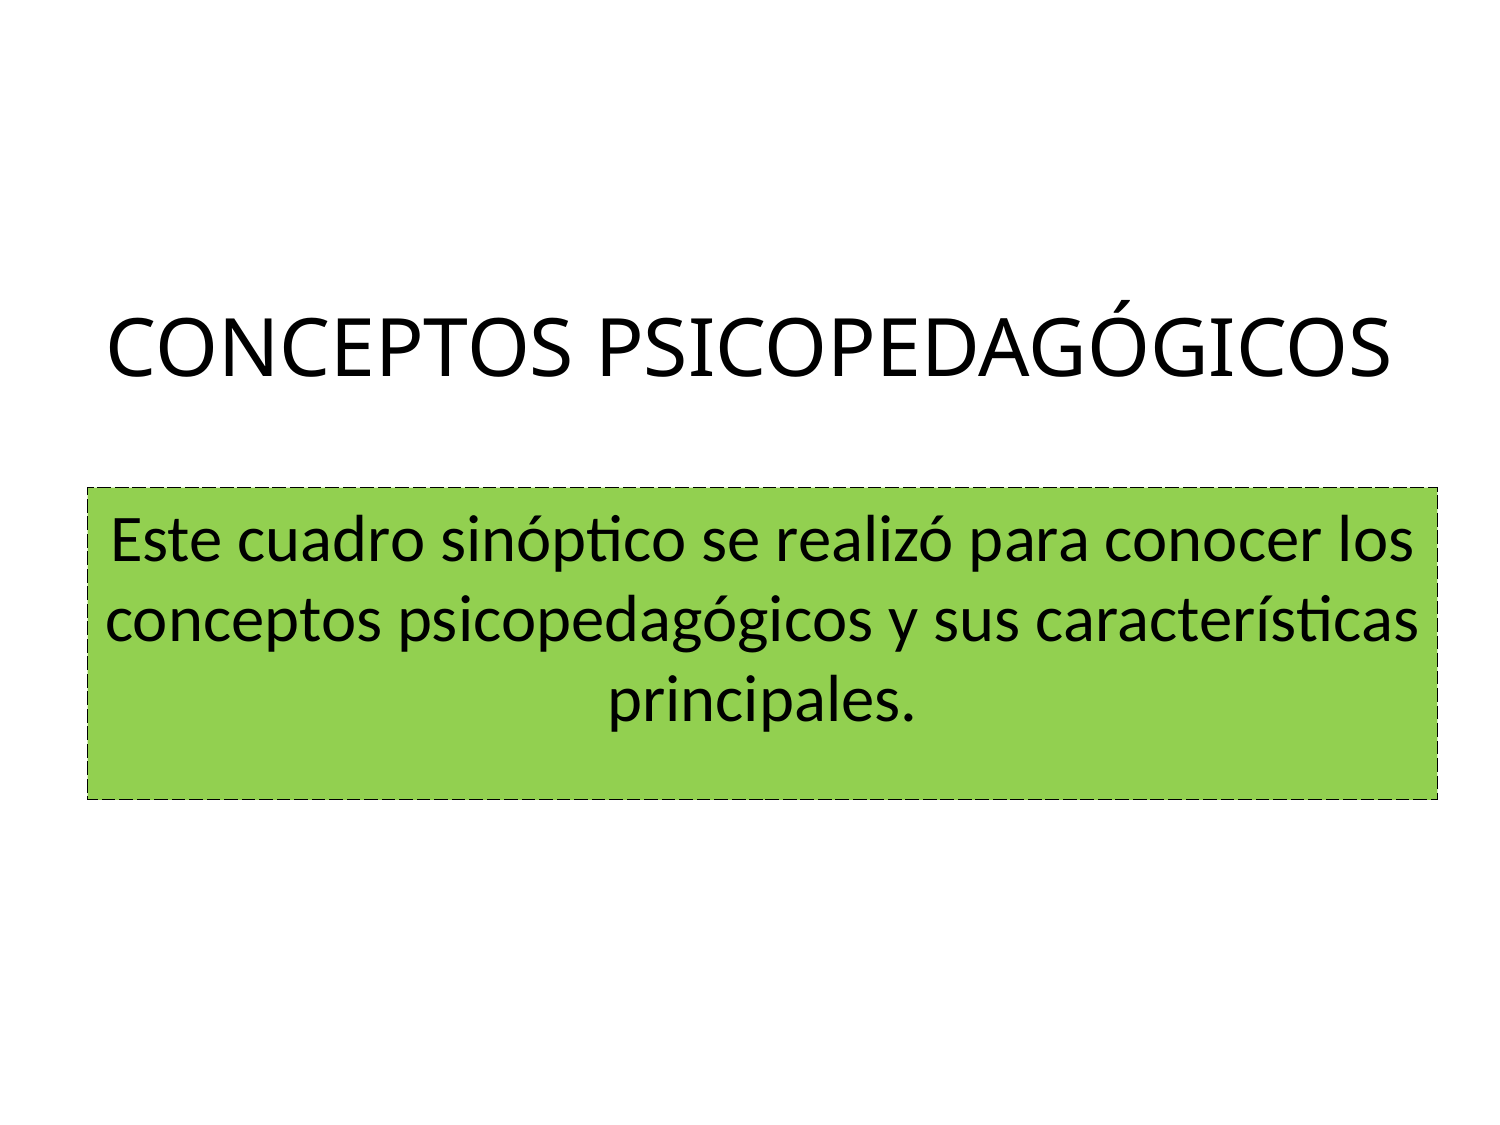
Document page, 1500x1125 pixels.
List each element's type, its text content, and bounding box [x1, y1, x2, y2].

list Este cuadro sinóptico se realizó para conocer los conceptos psicopedagógicos y sus características principales. [87, 487, 1438, 800]
title CONCEPTOS PSICOPEDAGÓGICOS [75, 249, 1425, 438]
